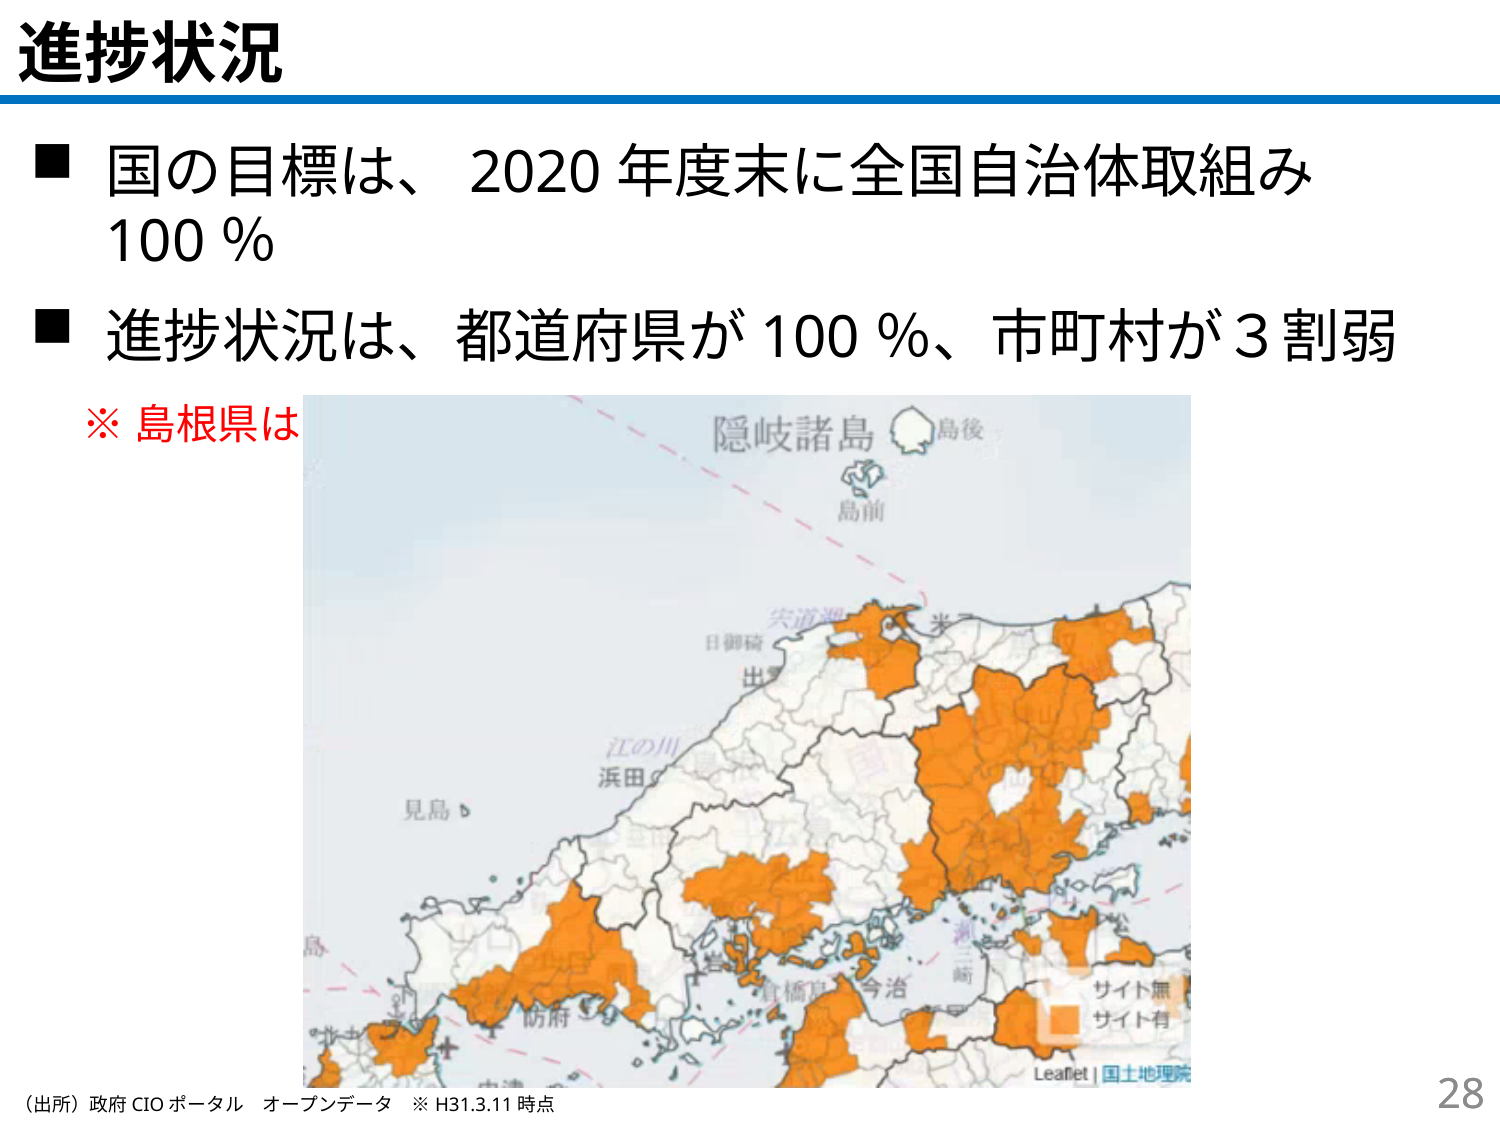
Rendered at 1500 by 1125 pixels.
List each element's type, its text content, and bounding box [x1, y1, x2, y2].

picture [303, 395, 1191, 1088]
text_box 国の目標は、2020年度末に全国自治体取組み100％ 進捗状況は、都道府県が100％、市町村が３割弱 ※島根県は、市町村取組み率100％（R1.5月末に達成） [15, 126, 1496, 459]
text_box 進捗状況 [2, 3, 300, 95]
text_box （出所）政府CIOポータル オープンデータ ※H31.3.11時点 [0, 1084, 1008, 1123]
text_box 27 [1162, 1065, 1500, 1125]
